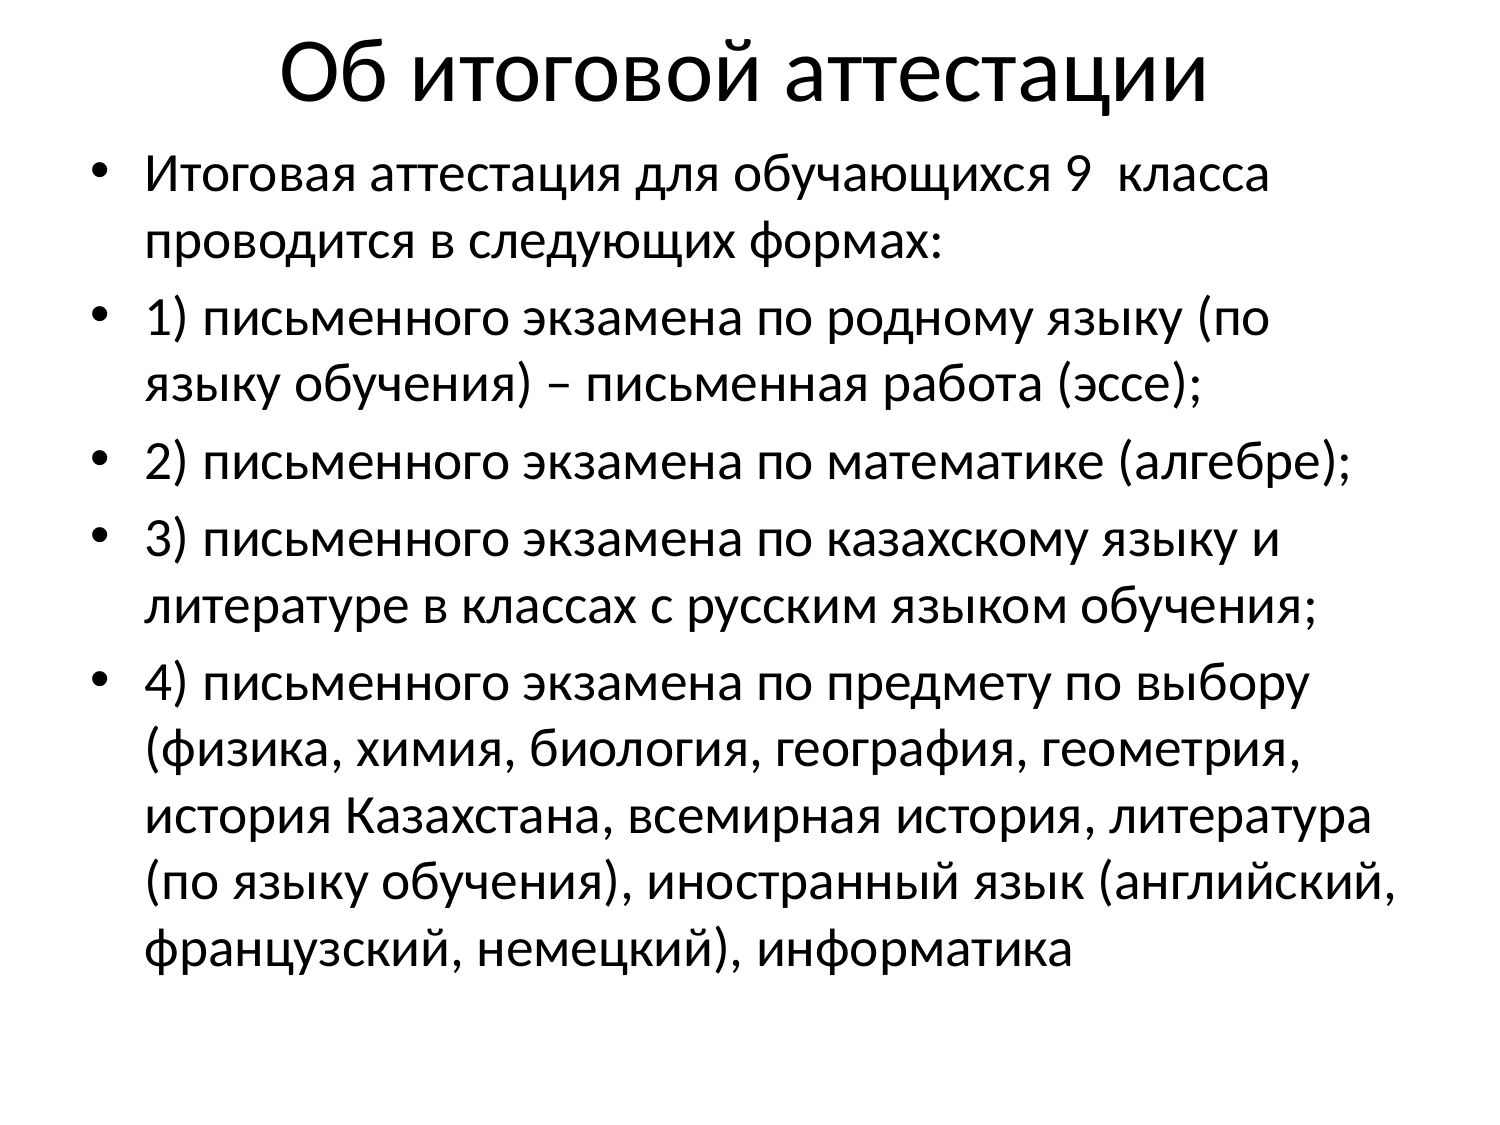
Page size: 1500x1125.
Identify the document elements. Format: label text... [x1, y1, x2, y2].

title Об итоговой аттестации [70, 0, 1421, 129]
list Итоговая аттестация для обучающихся 9 класса проводится в следующих формах: 1) письменного экзамена по родному языку (по языку обучения) – письменная работа (эссе); 2) письменного экзамена по математике (алгебре); 3) письменного экзамена по казахскому языку и литературе в классах с русским языком обучения; 4) письменного экзамена по предмету по выбору (физика, химия, биология, география, геометрия, история Казахстана, всемирная история, литература (по языку обучения), иностранный язык (английский, французский, немецкий), информатика [75, 128, 1425, 1005]
